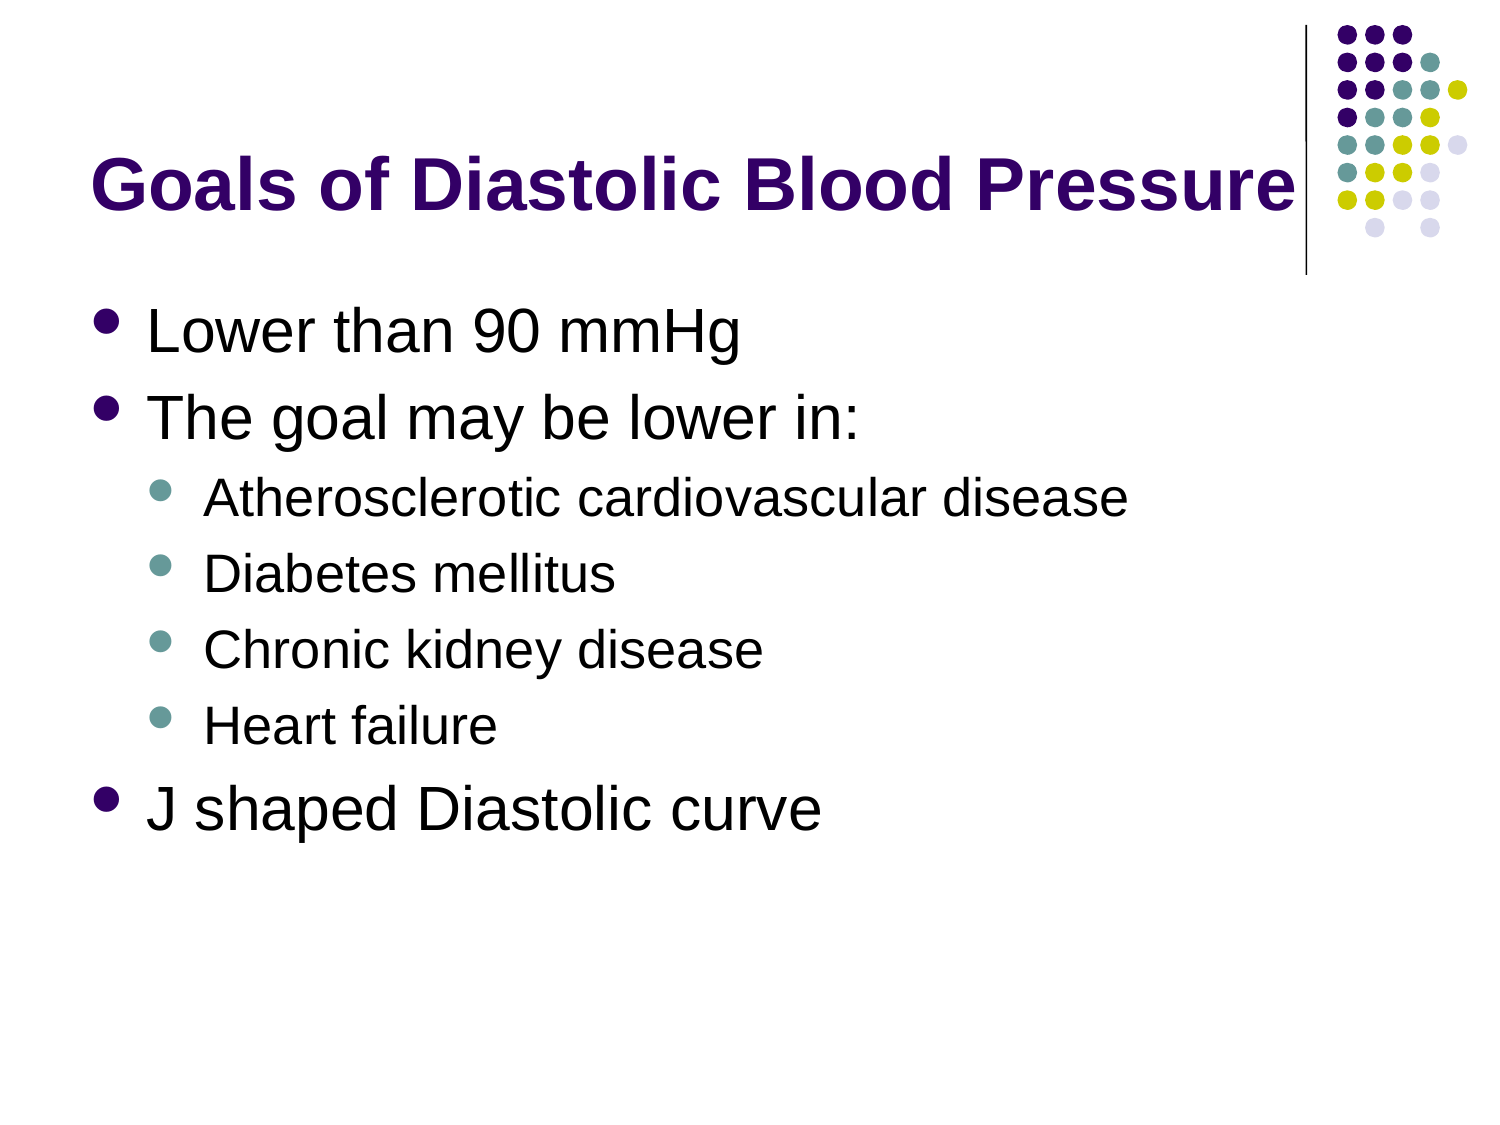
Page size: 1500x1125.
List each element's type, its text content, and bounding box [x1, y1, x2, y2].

title Goals of Diastolic Blood Pressure [74, 19, 1365, 233]
list Lower than 90 mmHg The goal may be lower in: Atherosclerotic cardiovascular disease Diabetes mellitus Chronic kidney disease Heart failure J shaped Diastolic curve [74, 281, 1426, 1006]
